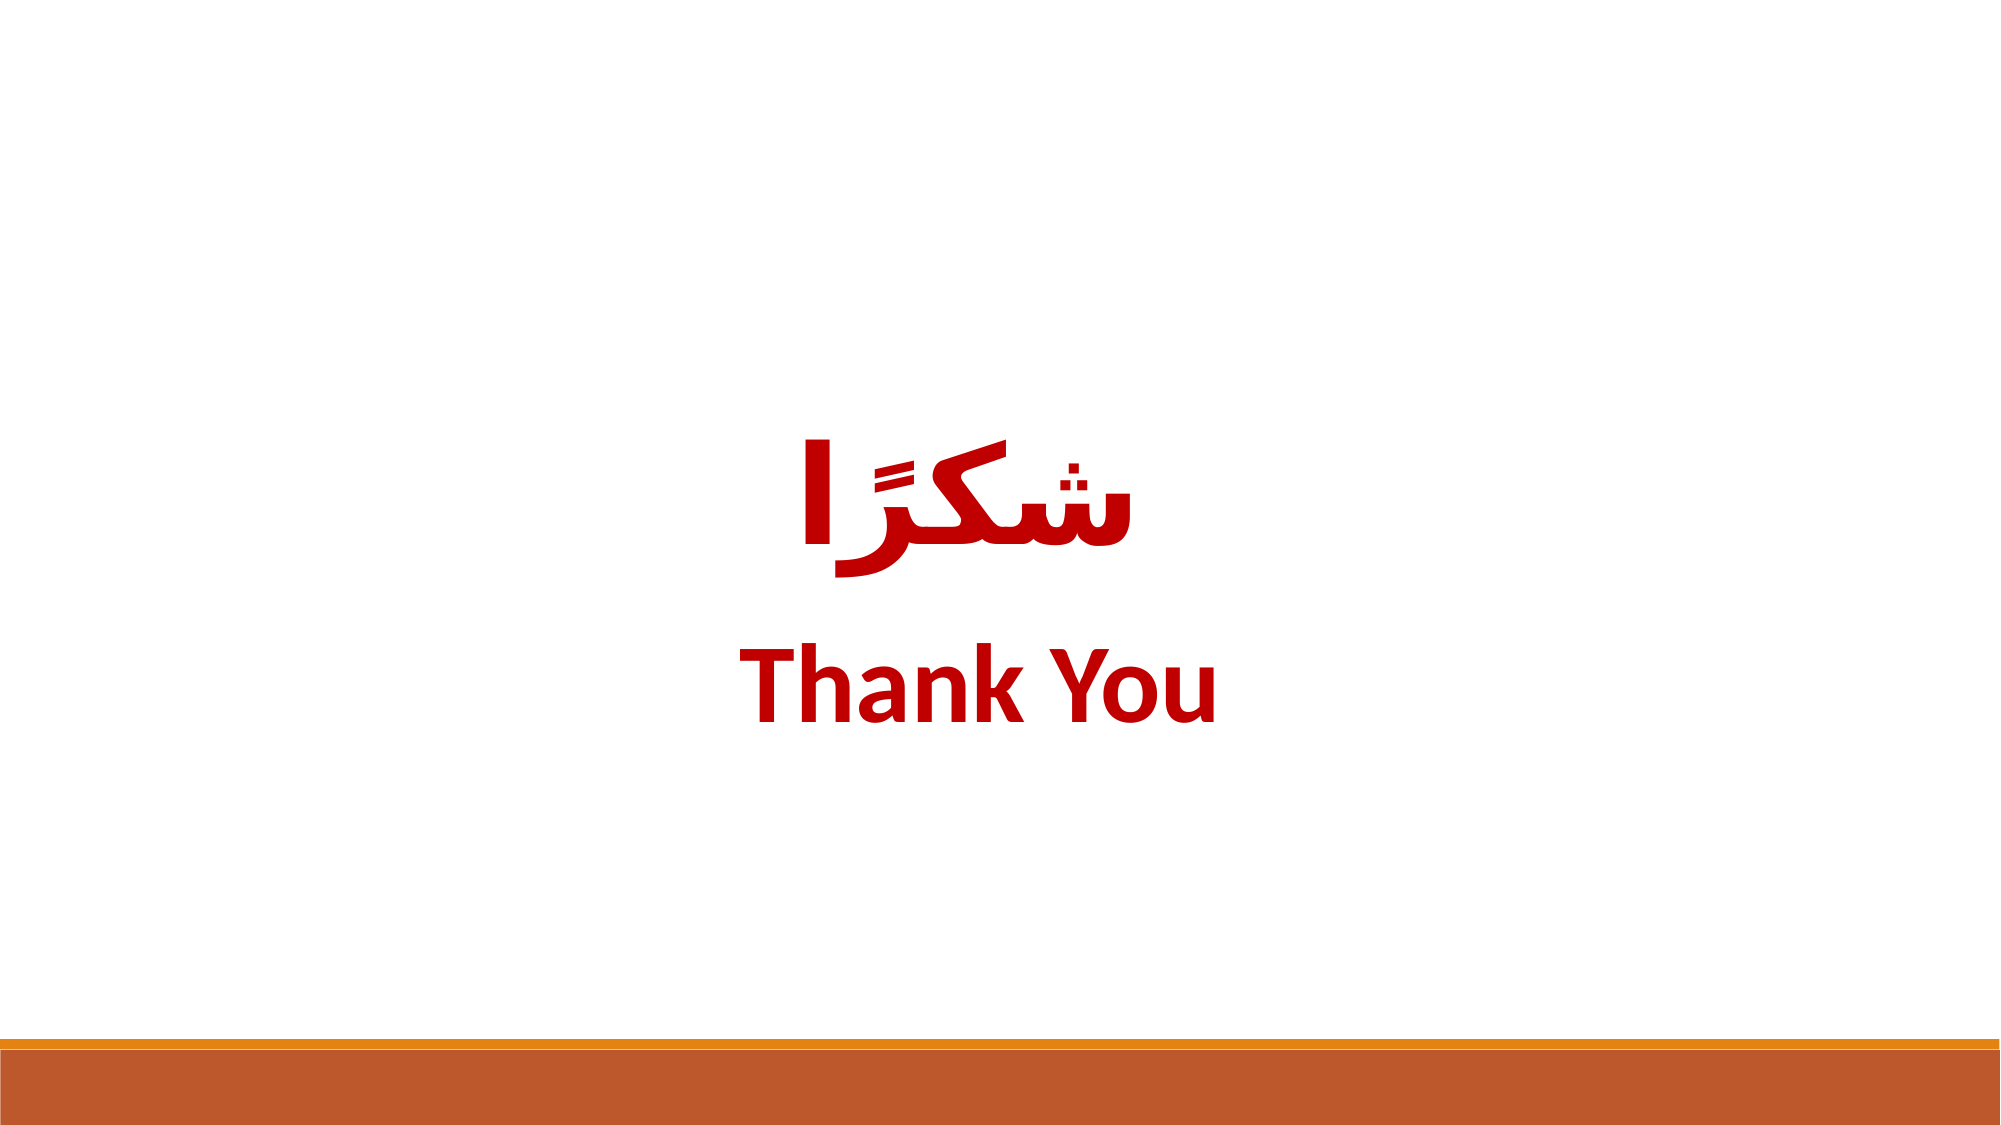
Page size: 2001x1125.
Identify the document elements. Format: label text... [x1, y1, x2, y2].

text_box شكرًا [779, 399, 1158, 580]
text_box Thank You [724, 602, 1237, 752]
